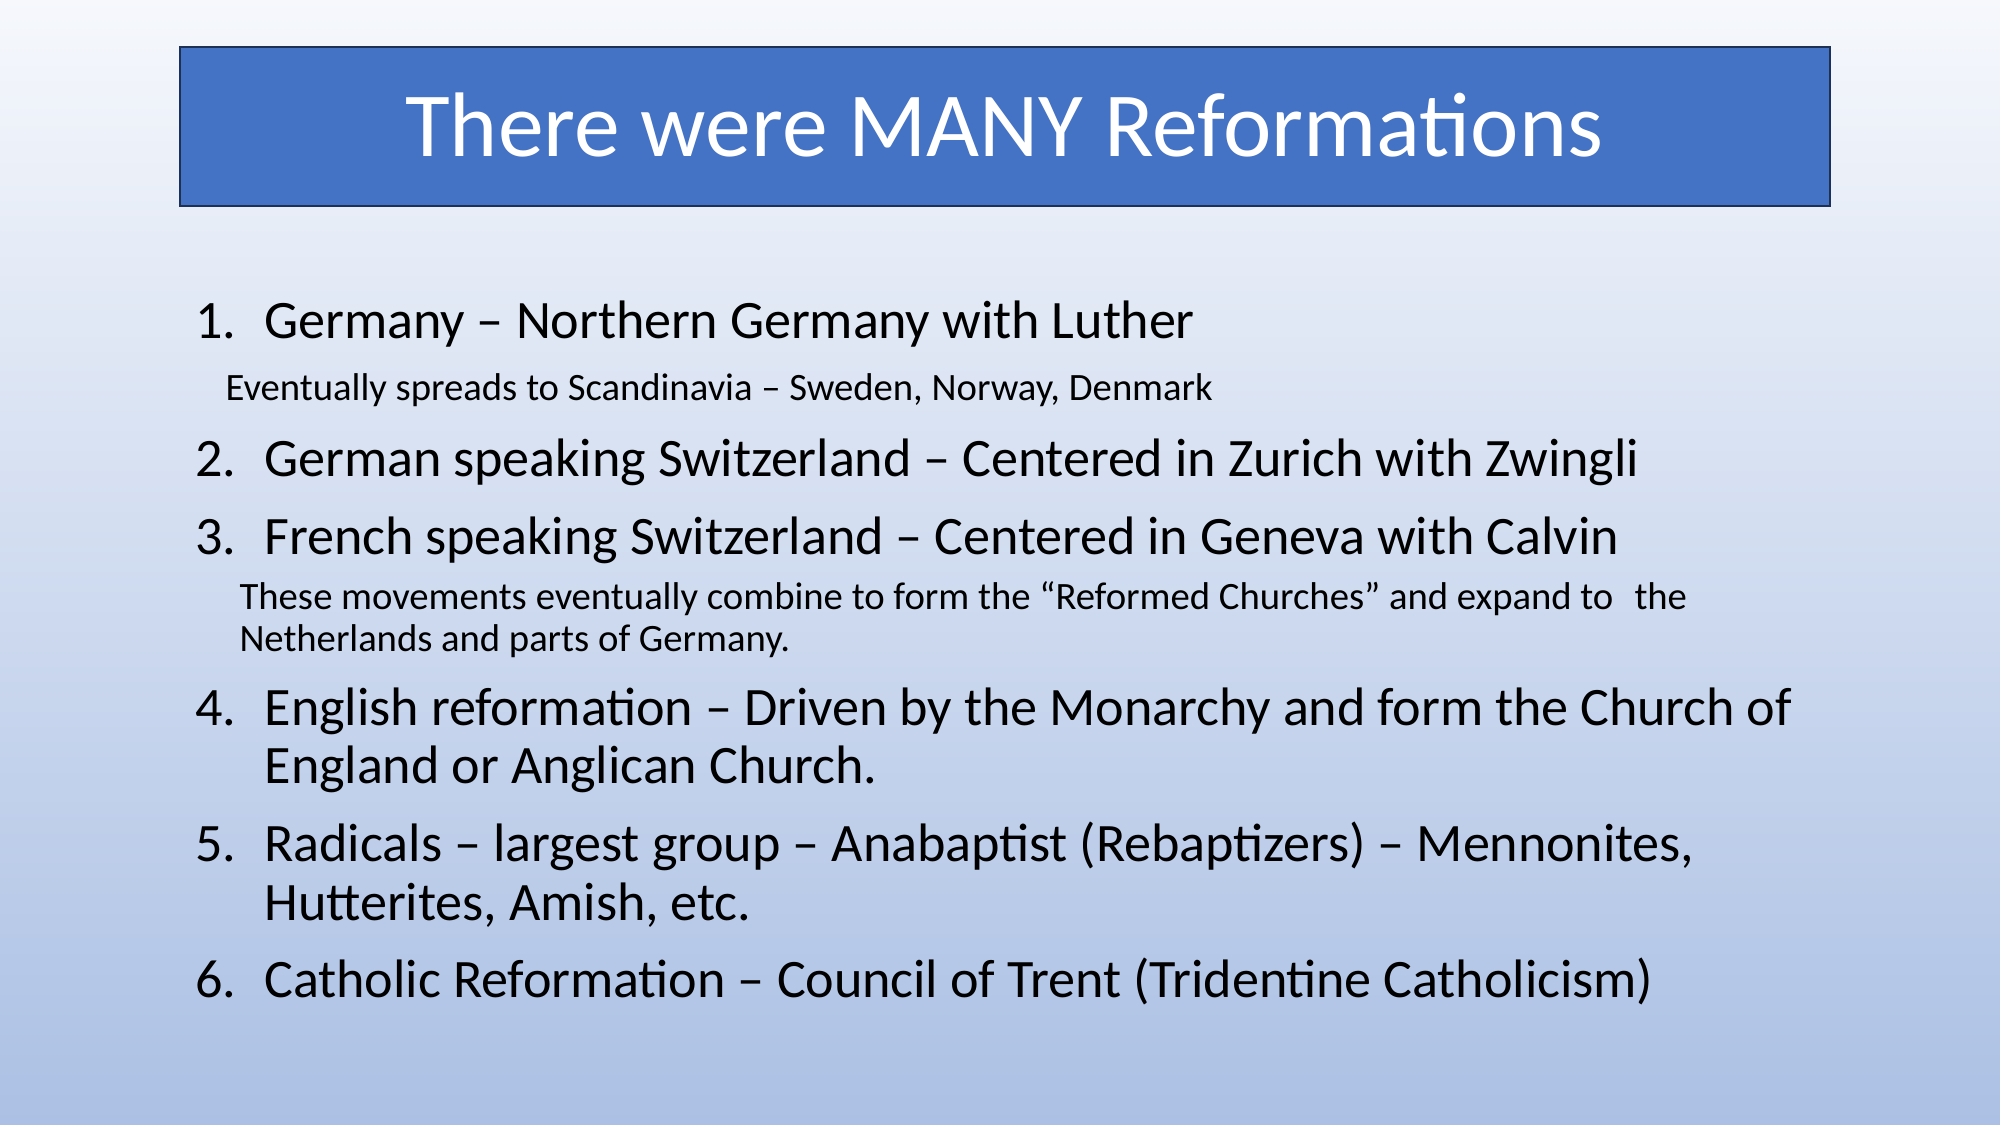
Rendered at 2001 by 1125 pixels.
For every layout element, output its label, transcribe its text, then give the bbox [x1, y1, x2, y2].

list Germany – Northern Germany with Luther Eventually spreads to Scandinavia – Sweden, Norway, Denmark German speaking Switzerland – Centered in Zurich with Zwingli French speaking Switzerland – Centered in Geneva with Calvin These movements eventually combine to form the “Reformed Churches” and expand to the Netherlands and parts of Germany. English reformation – Driven by the Monarchy and form the Church of England or Anglican Church. Radicals – largest group – Anabaptist (Rebaptizers) – Mennonites, Hutterites, Amish, etc. Catholic Reformation – Council of Trent (Tridentine Catholicism) [180, 284, 1830, 1020]
title There were MANY Reformations [179, 46, 1831, 207]
